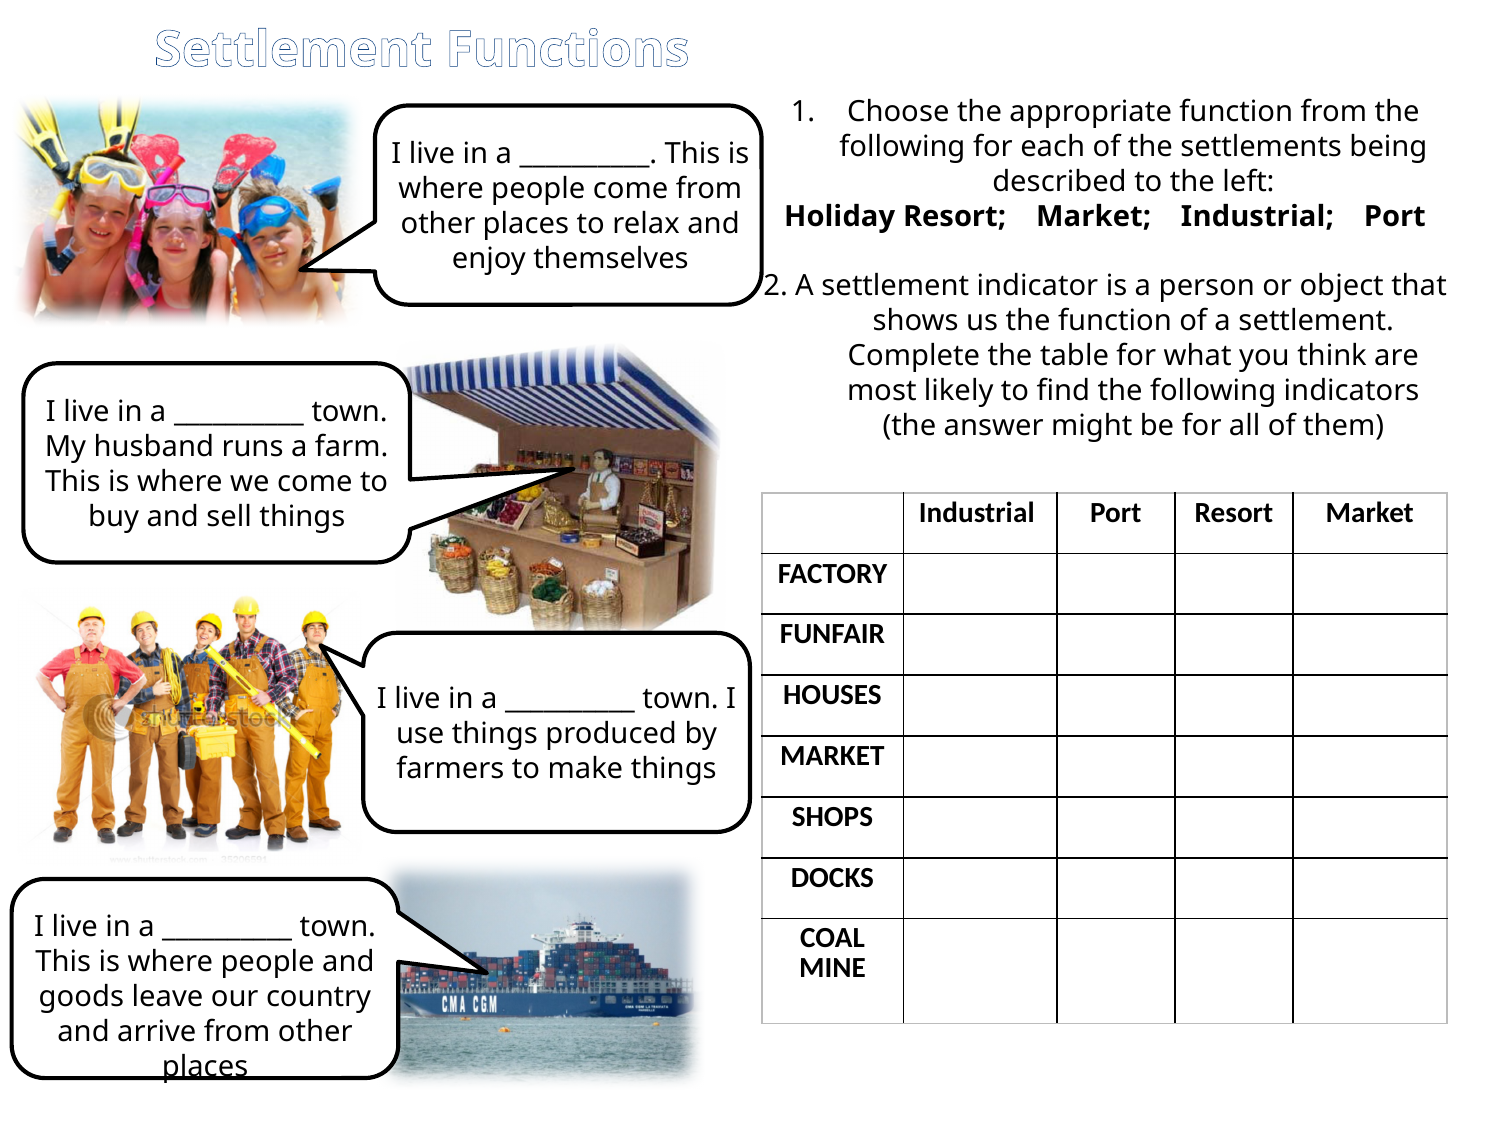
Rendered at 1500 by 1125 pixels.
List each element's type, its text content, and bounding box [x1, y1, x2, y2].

picture [374, 855, 706, 1091]
picture [14, 585, 364, 867]
table_cell [1176, 737, 1292, 796]
table_cell [1294, 554, 1446, 613]
table_cell [1176, 615, 1292, 674]
table_cell [904, 859, 1056, 918]
text_box I live in a __________ town. My husband runs a farm. This is where we come to buy and sell things [11, 384, 389, 540]
text_box [375, 103, 746, 126]
table_cell [1176, 859, 1292, 918]
table_cell [1294, 615, 1446, 674]
table_cell [1058, 737, 1174, 796]
table_cell [904, 676, 1056, 735]
table_cell [1058, 615, 1174, 674]
table_cell FUNFAIR [763, 615, 903, 674]
table_header Port [1058, 494, 1174, 553]
table_cell [1058, 798, 1174, 857]
table_cell [904, 554, 1056, 613]
table_cell MARKET [763, 737, 903, 796]
text_box [374, 282, 746, 307]
table_cell [1058, 676, 1174, 735]
table_header Market [1294, 494, 1446, 553]
table_cell [1058, 859, 1174, 918]
text_box [368, 792, 753, 835]
table_cell [1058, 919, 1174, 1023]
table_header Industrial [904, 494, 1056, 553]
table_cell [904, 737, 1056, 796]
picture [394, 339, 727, 645]
picture [11, 93, 364, 329]
text_box I live in a __________ town. This is where people and goods leave our country and arrive from other places [0, 900, 369, 1090]
table_cell DOCKS [763, 859, 903, 918]
table_cell [904, 615, 1056, 674]
table_cell [1176, 919, 1292, 1023]
text_box [11, 876, 369, 900]
table_cell SHOPS [763, 798, 903, 857]
table_header [763, 494, 903, 553]
text_box [368, 631, 753, 671]
text_box [23, 361, 389, 384]
table_cell [1294, 859, 1446, 918]
table_cell FACTORY [763, 554, 903, 613]
table_cell COAL MINE [763, 919, 903, 1023]
table_cell [1294, 676, 1446, 735]
table_cell [1294, 798, 1446, 857]
text_box I live in a __________. This is where people come from other places to relax and enjoy themselves [369, 126, 746, 282]
table_cell [1176, 554, 1292, 613]
table_cell [904, 798, 1056, 857]
text_box I live in a __________ town. I use things produced by farmers to make things [368, 671, 761, 792]
table_cell [1294, 737, 1446, 796]
table_cell HOUSES [763, 676, 903, 735]
table_cell [1176, 798, 1292, 857]
table_header Resort [1176, 494, 1292, 553]
table_cell [1176, 676, 1292, 735]
table_cell [1294, 919, 1446, 1023]
text_box [23, 540, 389, 565]
table_cell [904, 919, 1056, 1023]
table_cell [1058, 554, 1174, 613]
text_box Settlement Functions [0, 8, 845, 84]
text_box Choose the appropriate function from the following for each of the settlements being described to the left: Holiday Resort; Market; Industrial; Port 2. A settlement indicator is a person or object that shows us the function of a settlement. Complete the table for what you think are most likely to find the following indicators (the answer might be for all of them) [746, 84, 1465, 449]
